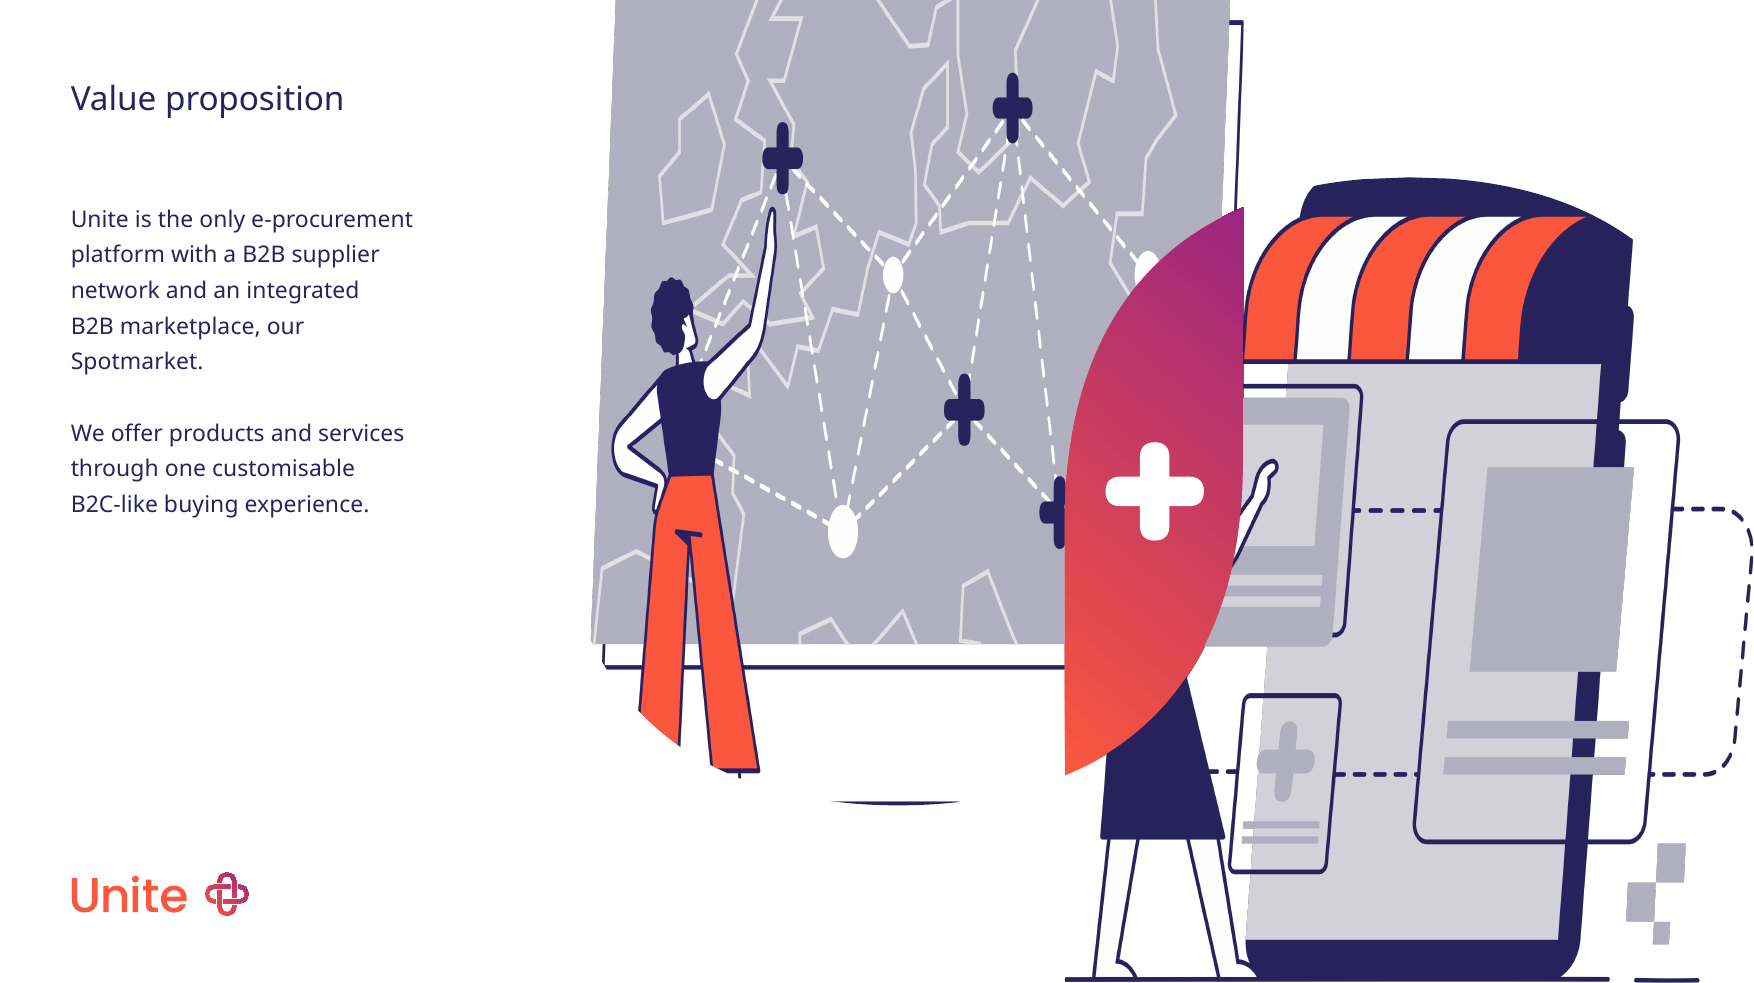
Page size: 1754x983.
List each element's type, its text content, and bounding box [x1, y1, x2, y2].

list Unite is the only e-procurement platform with a B2B supplier network and an integrated B2B marketplace, our Spotmarket. We offer products and services through one customisable B2C-like buying experience. [70, 196, 443, 838]
picture [555, 0, 1754, 983]
title Value proposition [70, 71, 555, 162]
